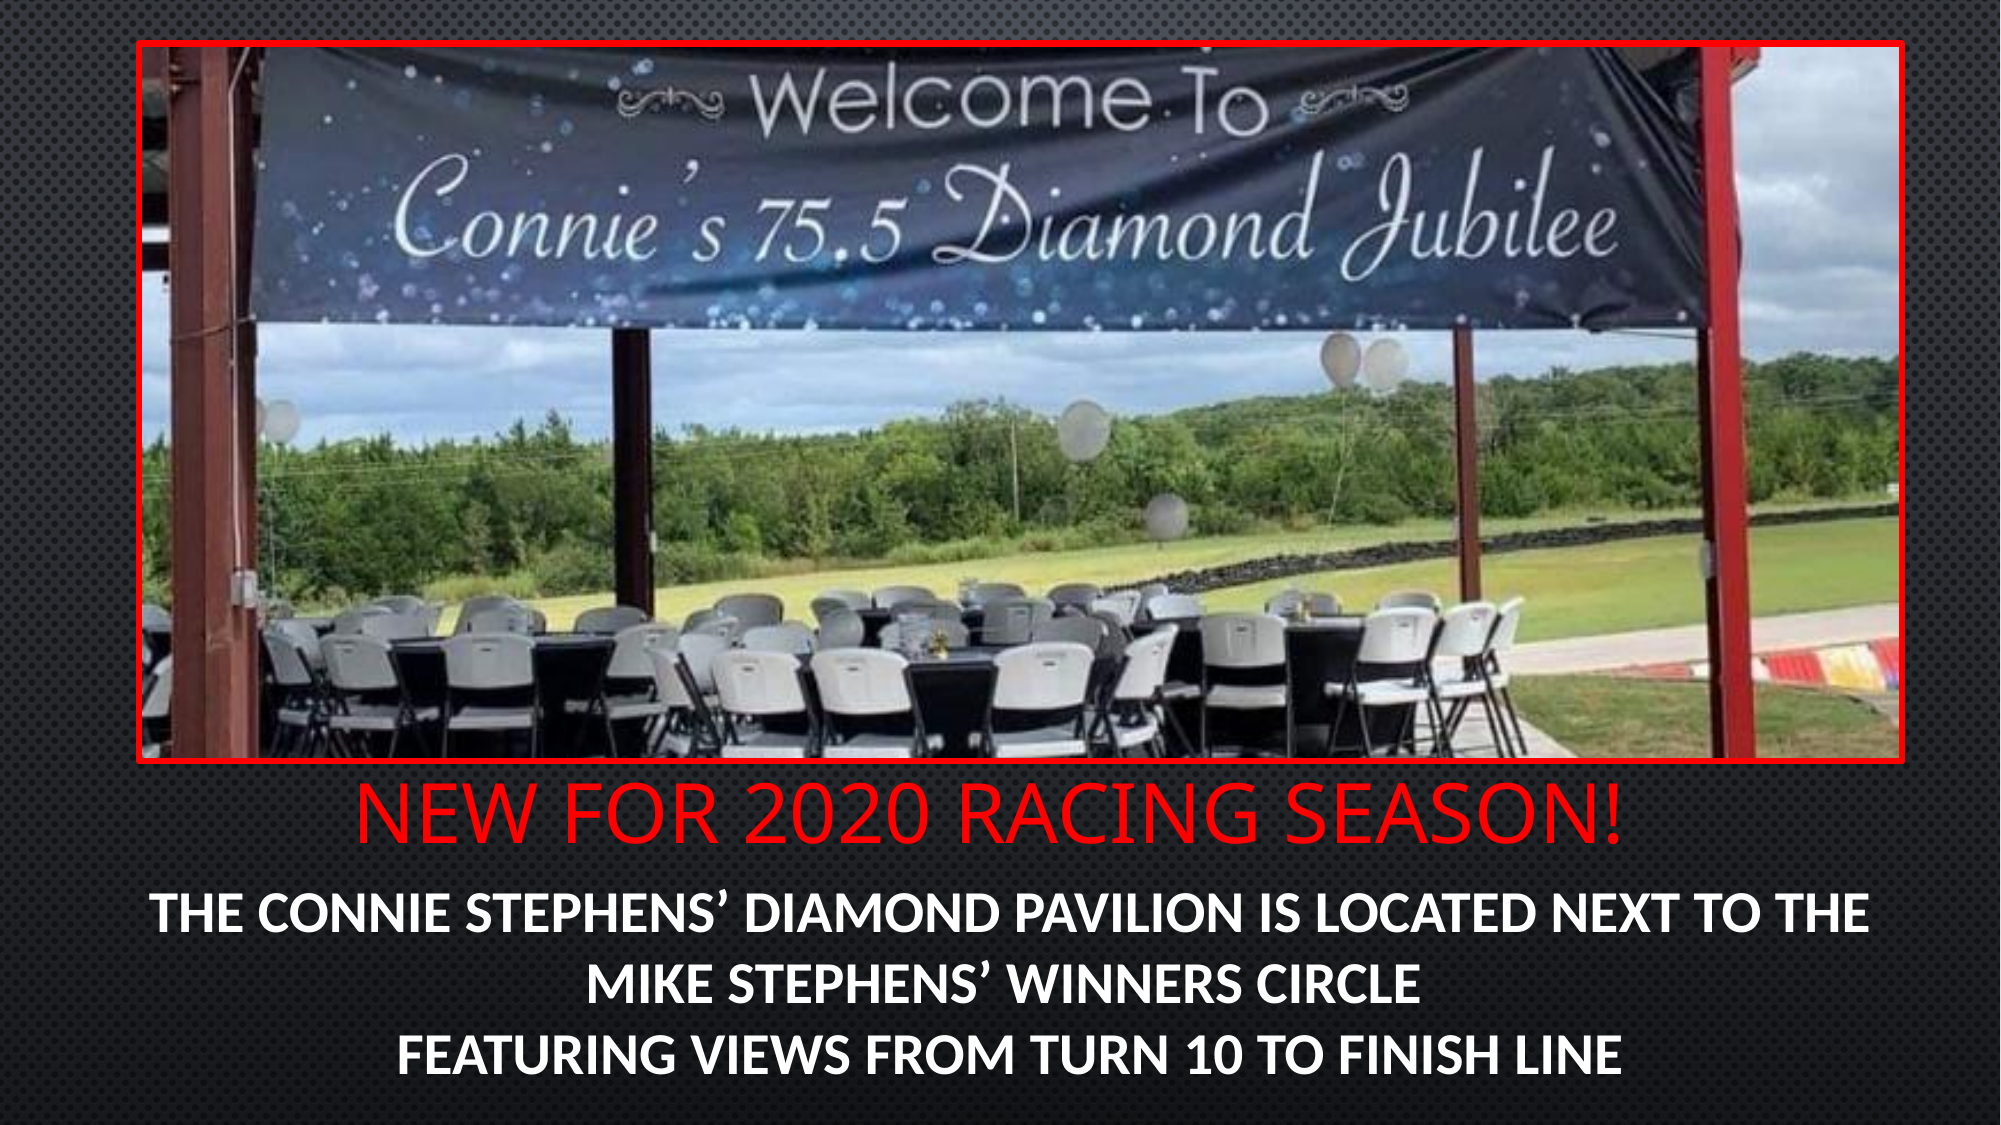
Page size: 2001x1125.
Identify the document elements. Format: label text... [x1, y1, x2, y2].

list New for 2020 racing season! [132, 758, 1890, 863]
picture [141, 46, 1900, 759]
title The connie stephens’ diamond pavilion is located next to THE Mike Stephens’ winners circle featuring views from turn 10 to finish line [132, 864, 1890, 1094]
